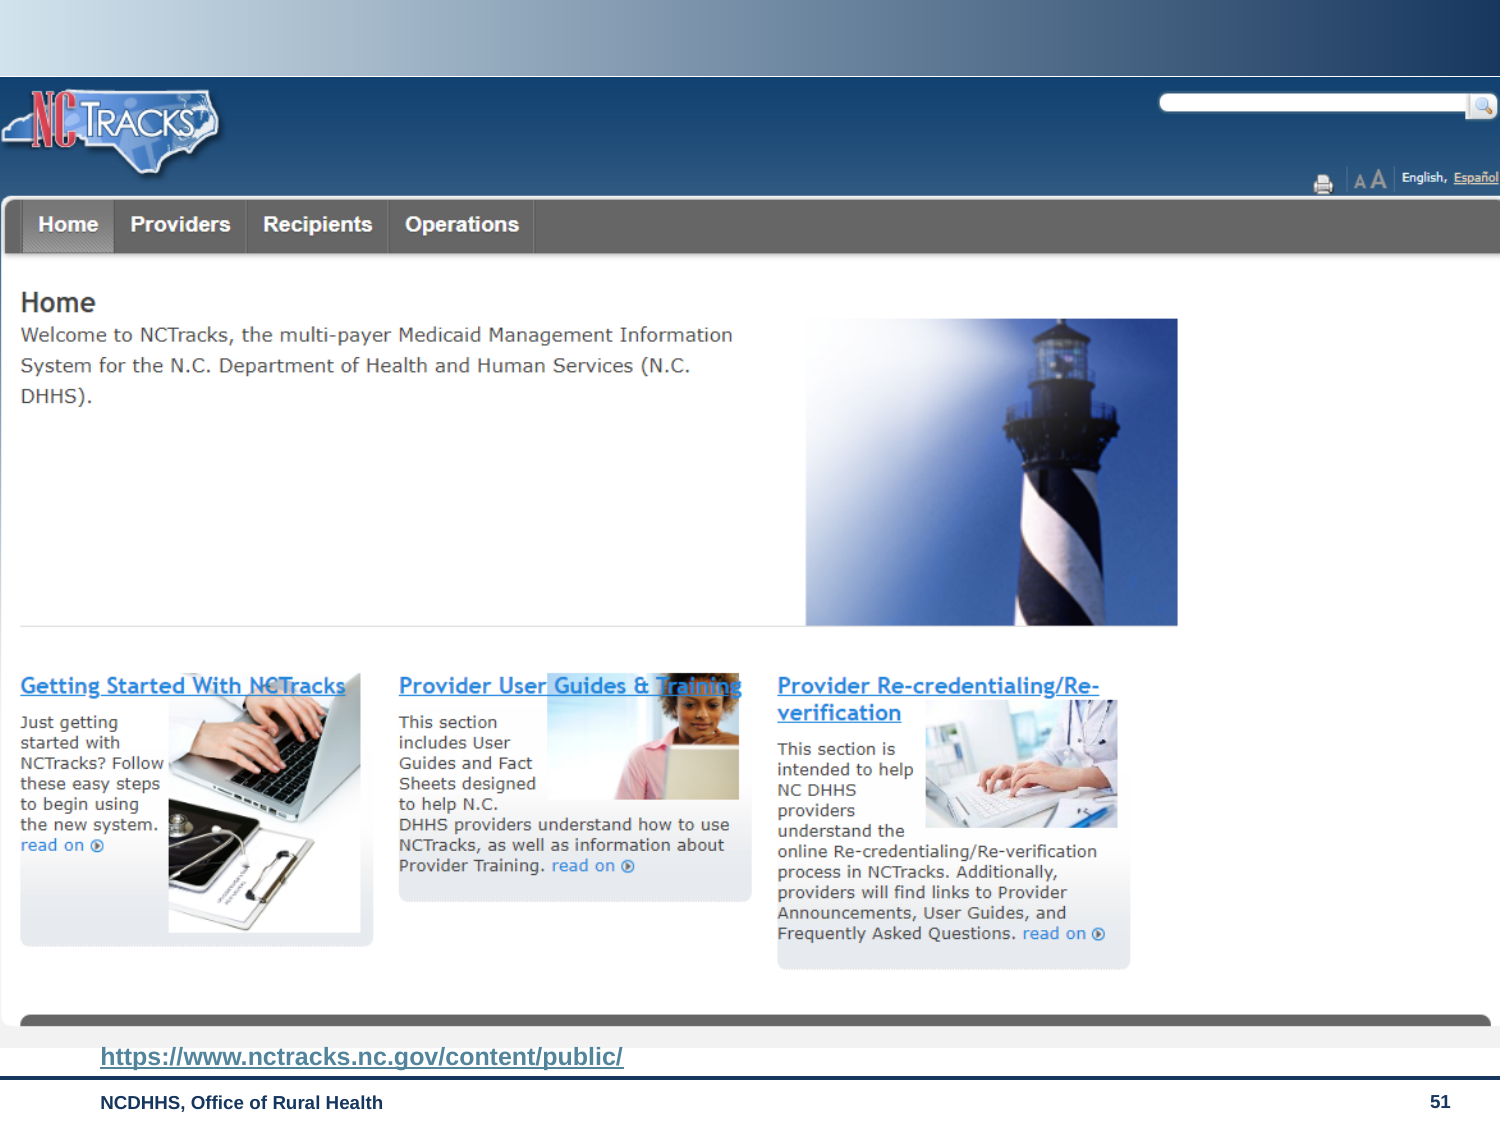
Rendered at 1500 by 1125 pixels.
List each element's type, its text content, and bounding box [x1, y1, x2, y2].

picture [0, 77, 1500, 1048]
list https://www.nctracks.nc.gov/content/public/ [85, 1048, 1397, 1079]
